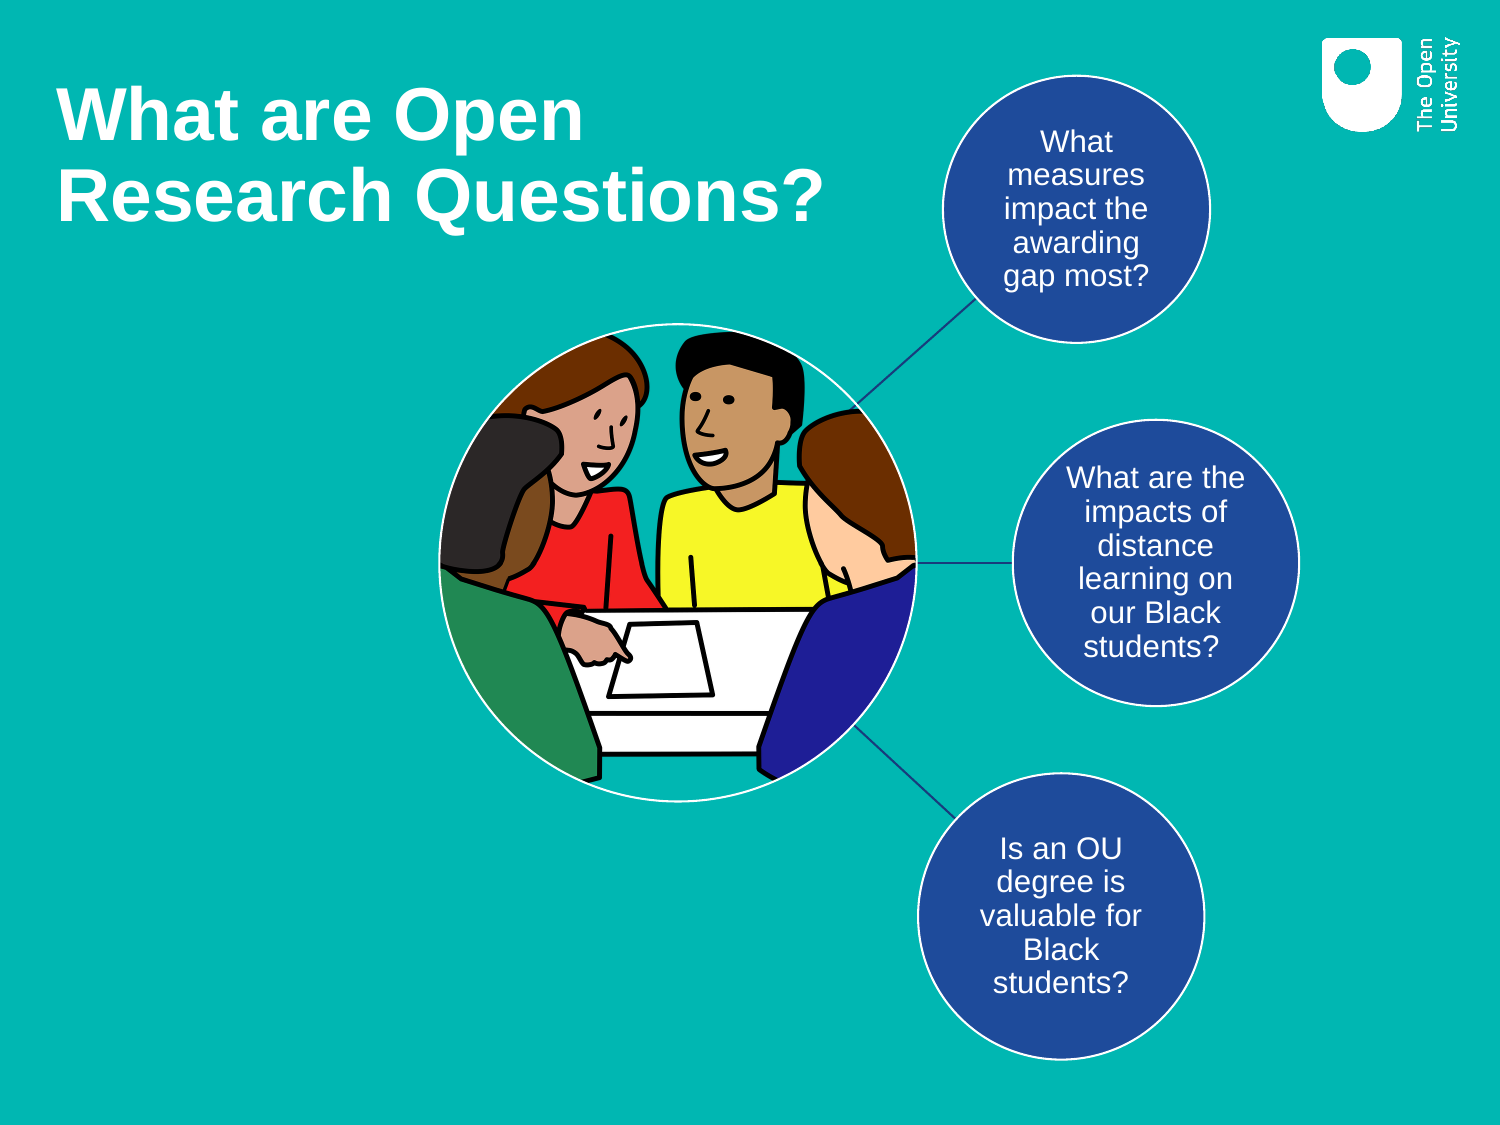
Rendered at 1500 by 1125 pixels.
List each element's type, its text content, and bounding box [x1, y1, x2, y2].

picture [1322, 37, 1460, 75]
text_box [339, 75, 1500, 1060]
title What are Open Research Questions? [56, 75, 339, 240]
